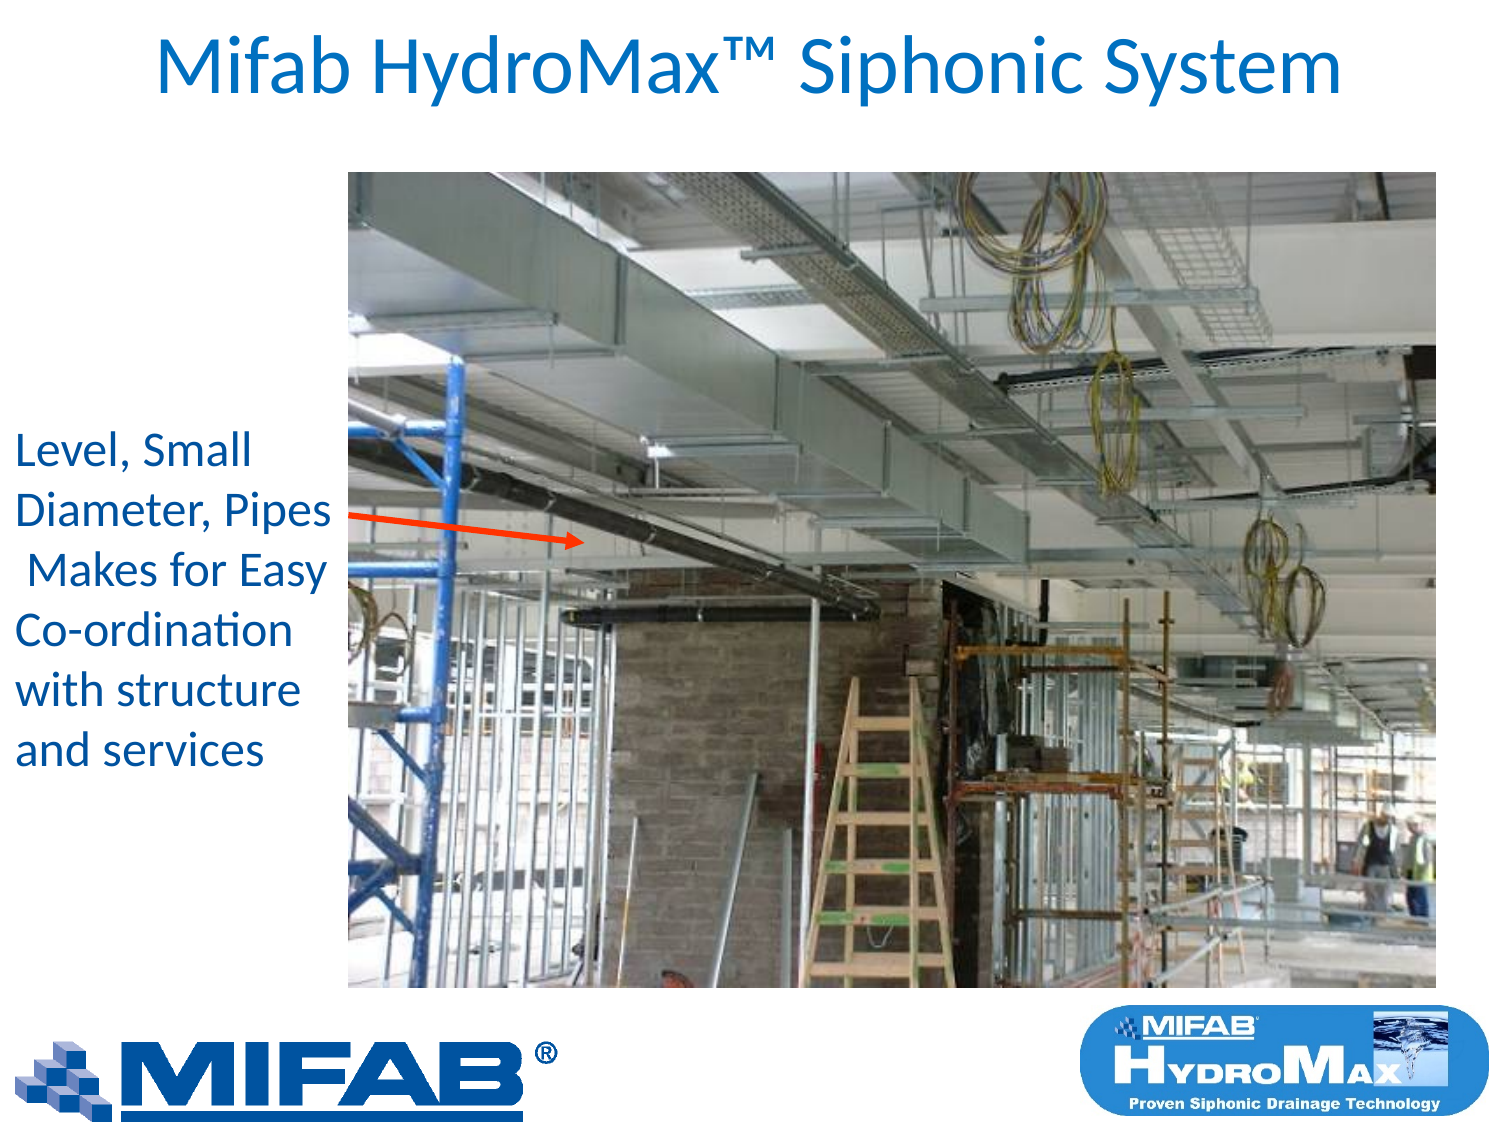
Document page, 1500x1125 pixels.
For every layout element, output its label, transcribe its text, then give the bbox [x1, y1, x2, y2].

text_box Level, Small Diameter, Pipes Makes for Easy Co-ordination with structure and services [0, 408, 343, 784]
picture [0, 1023, 573, 1125]
text_box Mifab HydroMax™ Siphonic System [74, 19, 1425, 102]
picture [1080, 1005, 1489, 1116]
picture [348, 172, 1436, 988]
